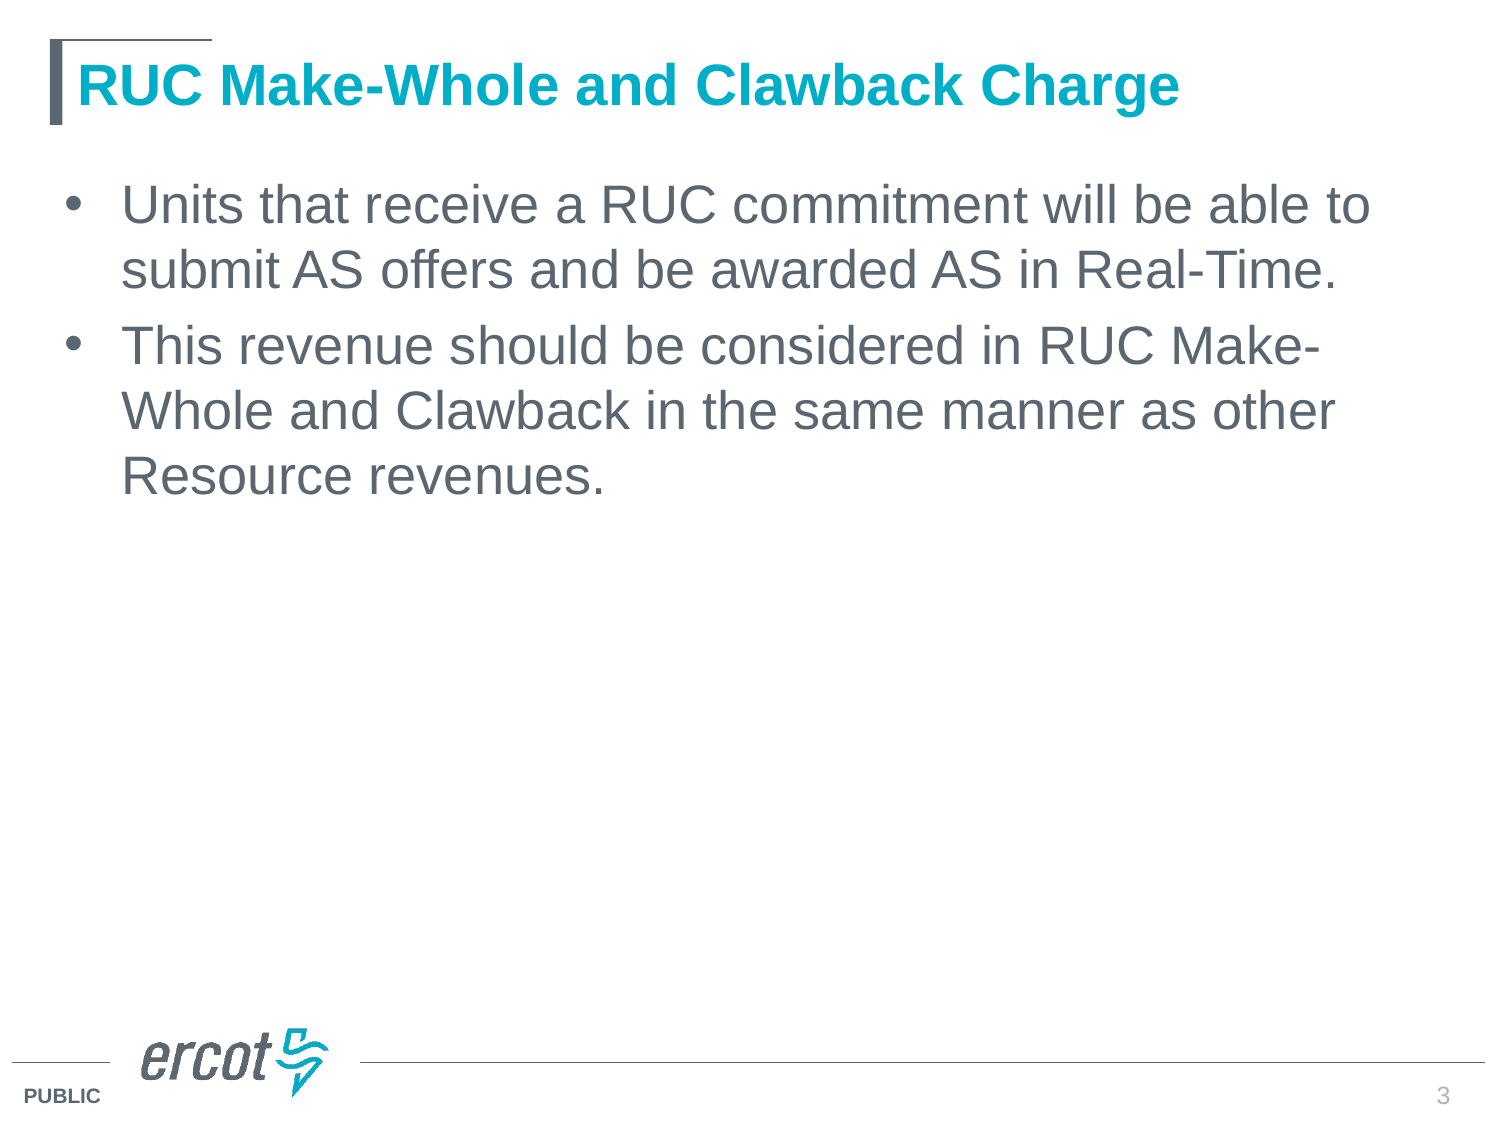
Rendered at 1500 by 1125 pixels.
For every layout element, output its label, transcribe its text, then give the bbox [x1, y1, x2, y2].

picture [137, 1024, 332, 1100]
title RUC Make-Whole and Clawback Charge [62, 39, 1450, 125]
list Units that receive a RUC commitment will be able to submit AS offers and be awarded AS in Real-Time. This revenue should be considered in RUC Make-Whole and Clawback in the same manner as other Resource revenues. [50, 162, 1450, 992]
slide_number 3 [1400, 1076, 1488, 1113]
